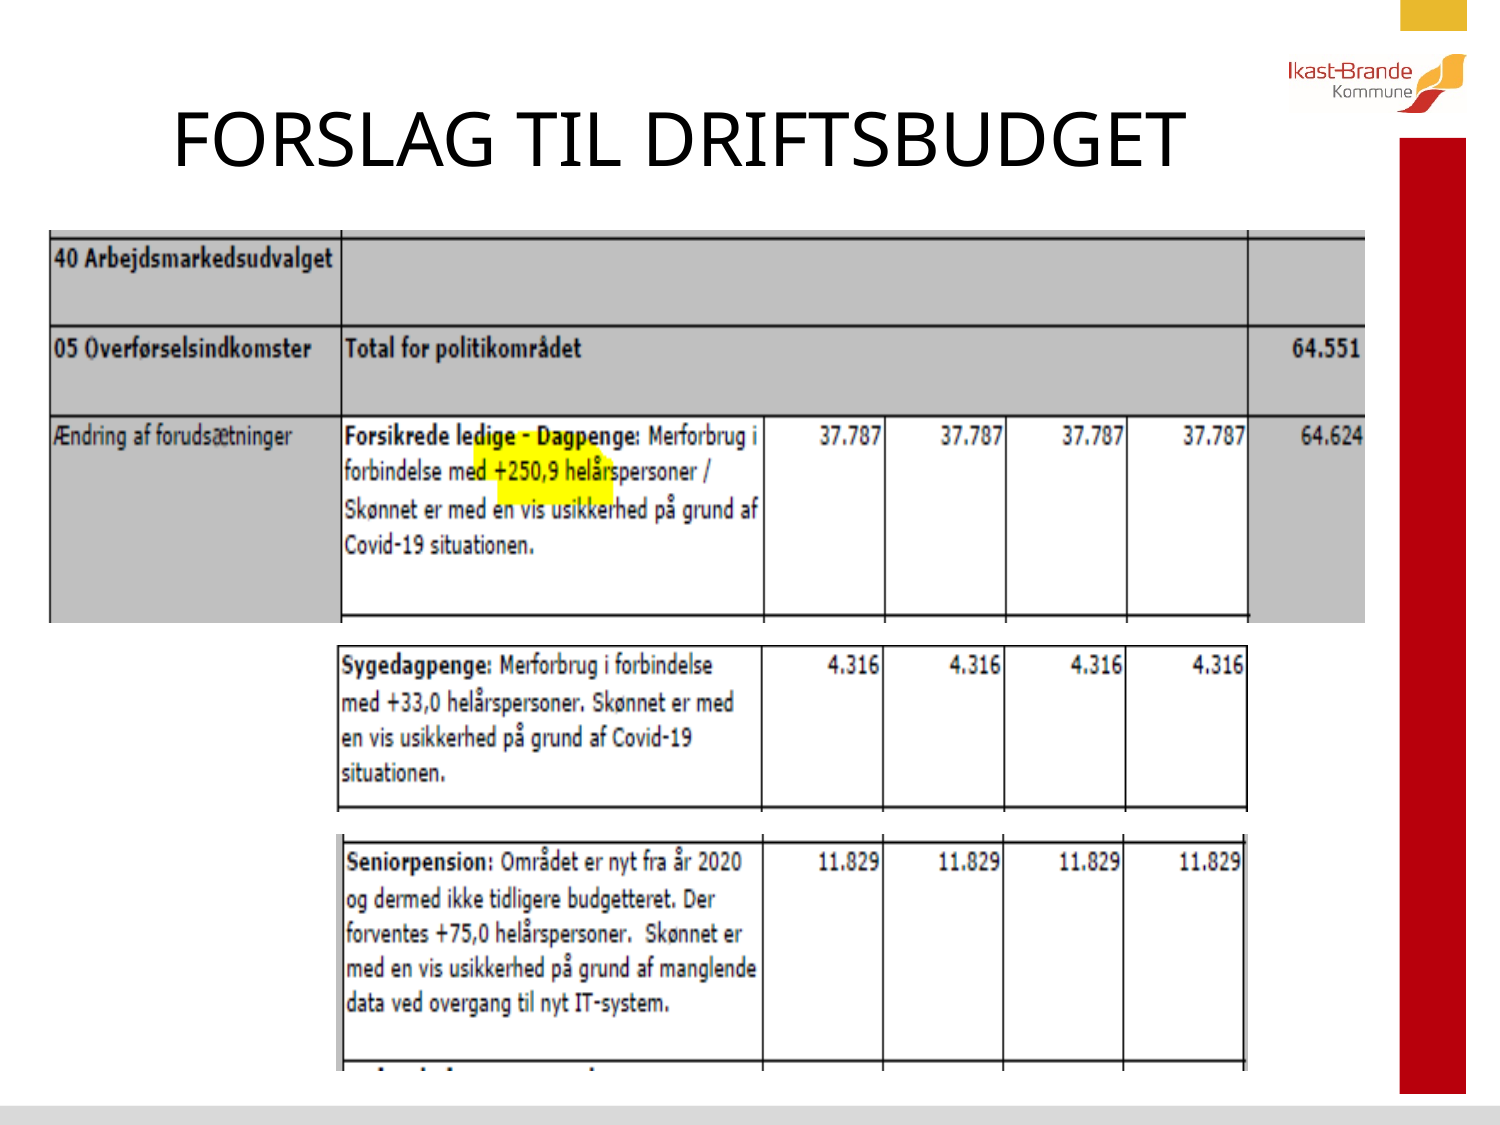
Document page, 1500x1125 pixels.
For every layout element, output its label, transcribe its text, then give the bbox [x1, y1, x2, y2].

title FORSLAG TIL DRIFTSBUDGET [112, 42, 1248, 228]
picture [1289, 54, 1467, 113]
picture [336, 833, 1248, 1071]
picture [336, 644, 1248, 813]
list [40, 229, 1365, 624]
